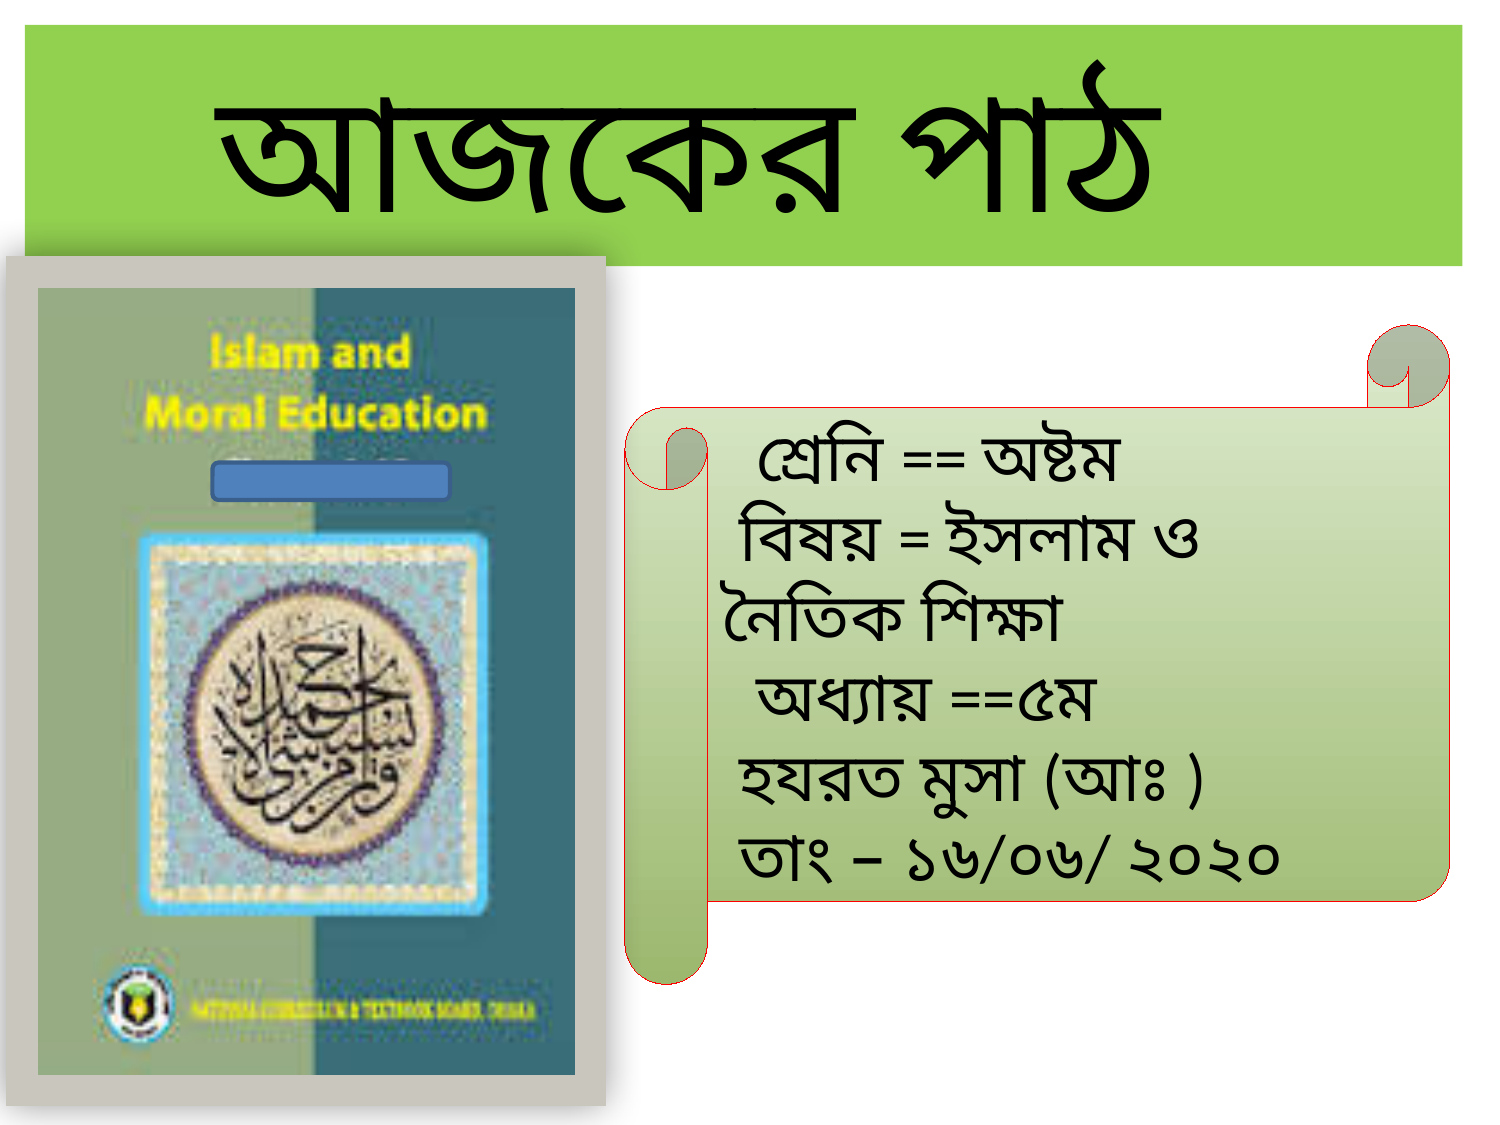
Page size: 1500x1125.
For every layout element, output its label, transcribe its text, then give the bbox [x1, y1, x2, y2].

picture [37, 287, 576, 1076]
title আজকের পাঠ [24, 24, 1463, 267]
text_box শ্রেনি == অষ্টম বিষয় = ইসলাম ও নৈতিক শিক্ষা অধ্যায় ==৫ম হযরত মুসা (আঃ ) তাং – ১৬/০৬/ ২০২০ [632, 324, 1450, 985]
